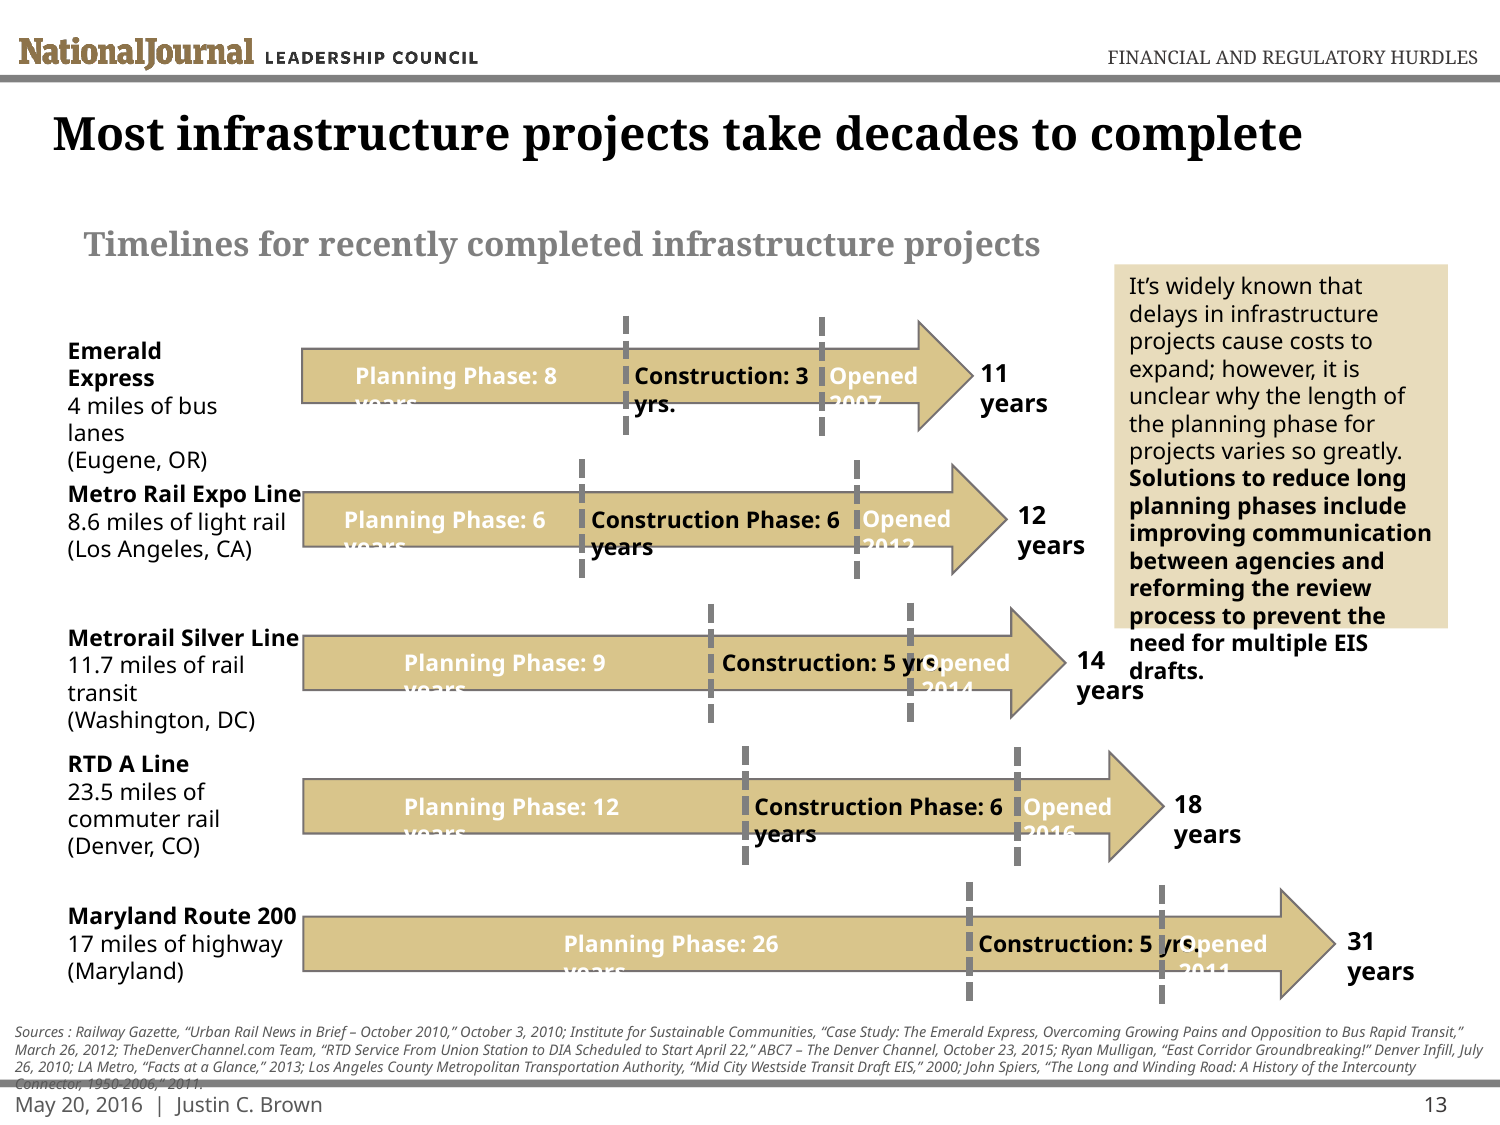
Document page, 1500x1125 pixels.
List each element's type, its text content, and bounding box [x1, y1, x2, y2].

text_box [303, 889, 969, 999]
text_box It’s widely known that delays in infrastructure projects cause costs to expand; however, it is unclear why the length of the planning phase for projects varies so greatly. Solutions to reduce long planning phases include improving communication between agencies and reforming the review process to prevent the need for multiple EIS drafts. [1113, 263, 1449, 629]
picture [19, 35, 585, 71]
title Most infrastructure projects take decades to complete [37, 103, 1463, 244]
text_box Metro Rail Expo Line 8.6 miles of light rail (Los Angeles, CA) [52, 472, 303, 570]
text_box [301, 315, 1084, 441]
text_box FINANCIAL AND REGULATORY HURDLES [1092, 38, 1493, 76]
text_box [303, 459, 1121, 585]
slide_number 13 [1374, 1084, 1463, 1125]
text_box May 20, 2016 | Justin C. Brown [0, 1086, 750, 1125]
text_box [303, 746, 1277, 872]
text_box Emerald Express 4 miles of bus lanes (Eugene, OR) [52, 328, 269, 481]
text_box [970, 889, 1162, 999]
text_box [0, 74, 1500, 83]
text_box Timelines for recently completed infrastructure projects [68, 216, 1419, 271]
text_box Sources : Railway Gazette, “Urban Rail News in Brief – October 2010,” October 3, 2010; Institute for Sustainable Communities, “Case Study: The Emerald Express, Overcoming Growing Pains and Opposition to Bus Rapid Transit,” March 26, 2012; TheDenverChannel.com Team, “RTD Service From Union Station to DIA Scheduled to Start April 22,” ABC7 – The Denver Channel, October 23, 2015; Ryan Mulligan, “East Corridor Groundbreaking!” Denver Infill, July 26, 2010; LA Metro, “Facts at a Glance,” 2013; Los Angeles County Metropolitan Transportation Authority, “Mid City Westside Transit Draft EIS,” 2000; John Spiers, “The Long and Winding Road: A History of the Intercounty Connector, 1950-2006,” 2011. [0, 1015, 1500, 1080]
text_box RTD A Line 23.5 miles of commuter rail (Denver, CO) [52, 742, 319, 867]
text_box Maryland Route 200 17 miles of highway (Maryland) [52, 894, 303, 992]
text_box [303, 602, 1180, 728]
text_box Metrorail Silver Line 11.7 miles of rail transit (Washington, DC) [52, 615, 319, 741]
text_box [1163, 889, 1451, 999]
